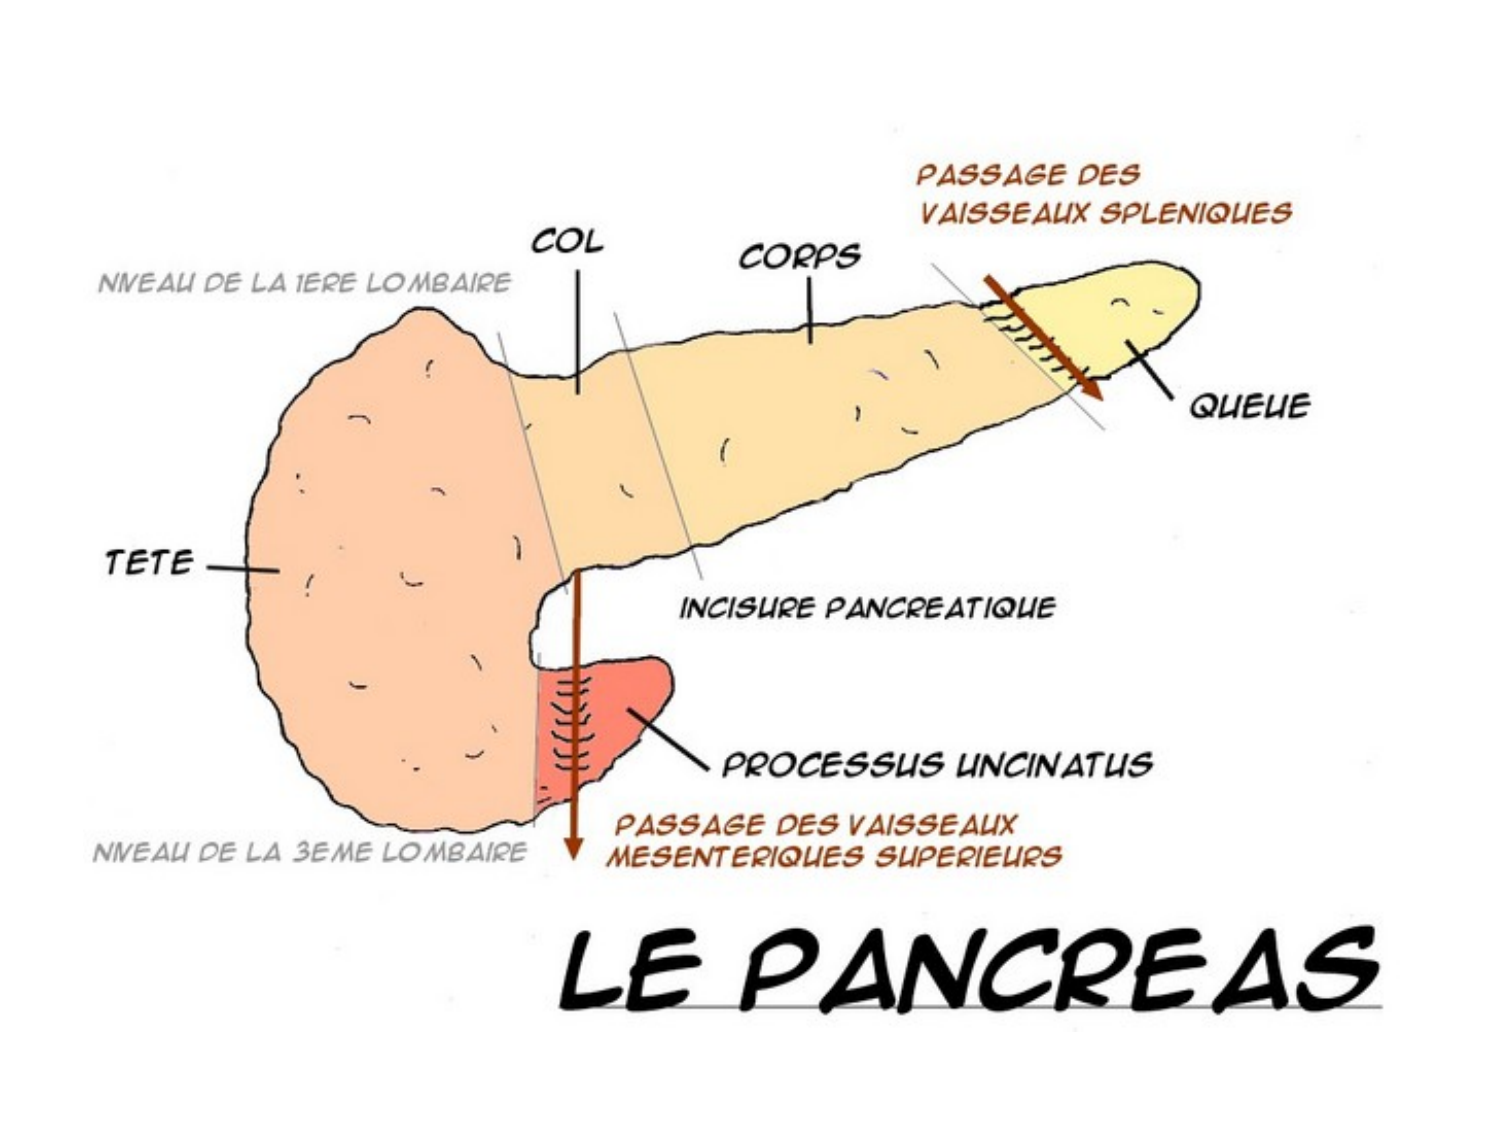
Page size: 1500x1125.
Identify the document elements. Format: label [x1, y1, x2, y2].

picture [83, 105, 1401, 1032]
